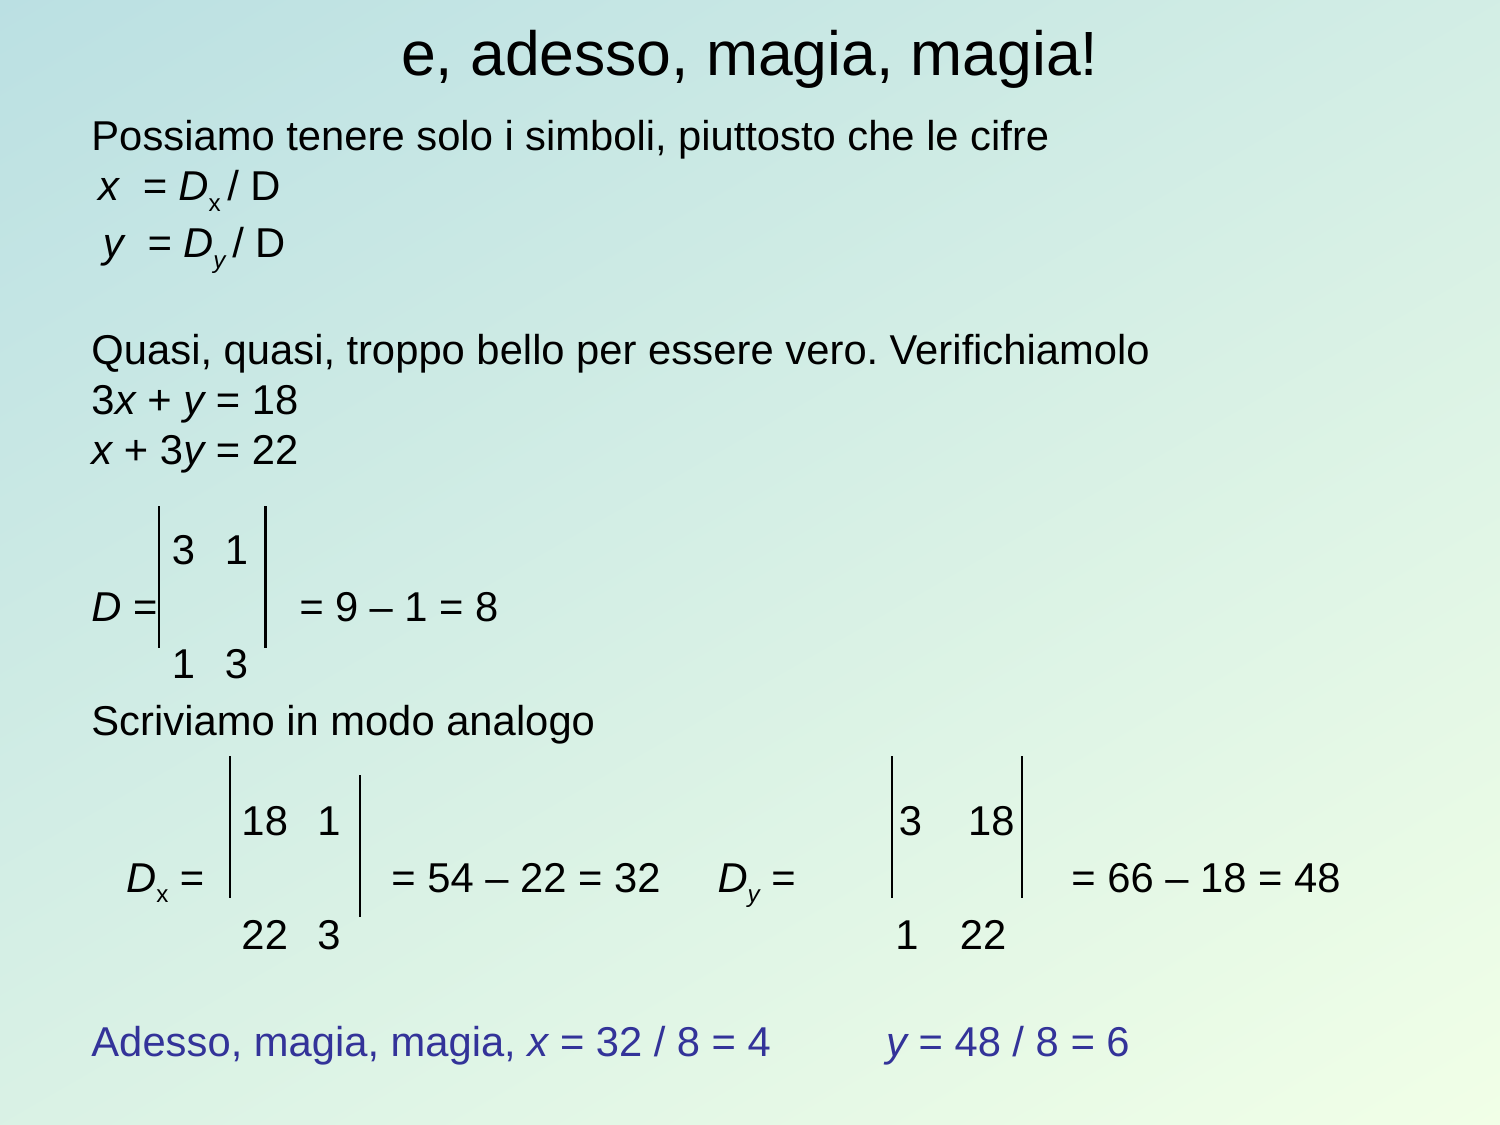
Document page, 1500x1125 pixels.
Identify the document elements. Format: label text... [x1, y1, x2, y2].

text_box Possiamo tenere solo i simboli, piuttosto che le cifre x = Dx / D y = Dy / D Quasi, quasi, troppo bello per essere vero. Verifichiamolo 3x + y = 18 x + 3y = 22 3 1 D = = 9 – 1 = 8 1 3 Scriviamo in modo analogo 18 1 3 18 Dx = = 54 – 22 = 32 Dy = = 66 – 18 = 48 22 3 1 22 Adesso, magia, magia, x = 32 / 8 = 4 y = 48 / 8 = 6 [76, 101, 1471, 1122]
title e, adesso, magia, magia! [0, 0, 1500, 145]
